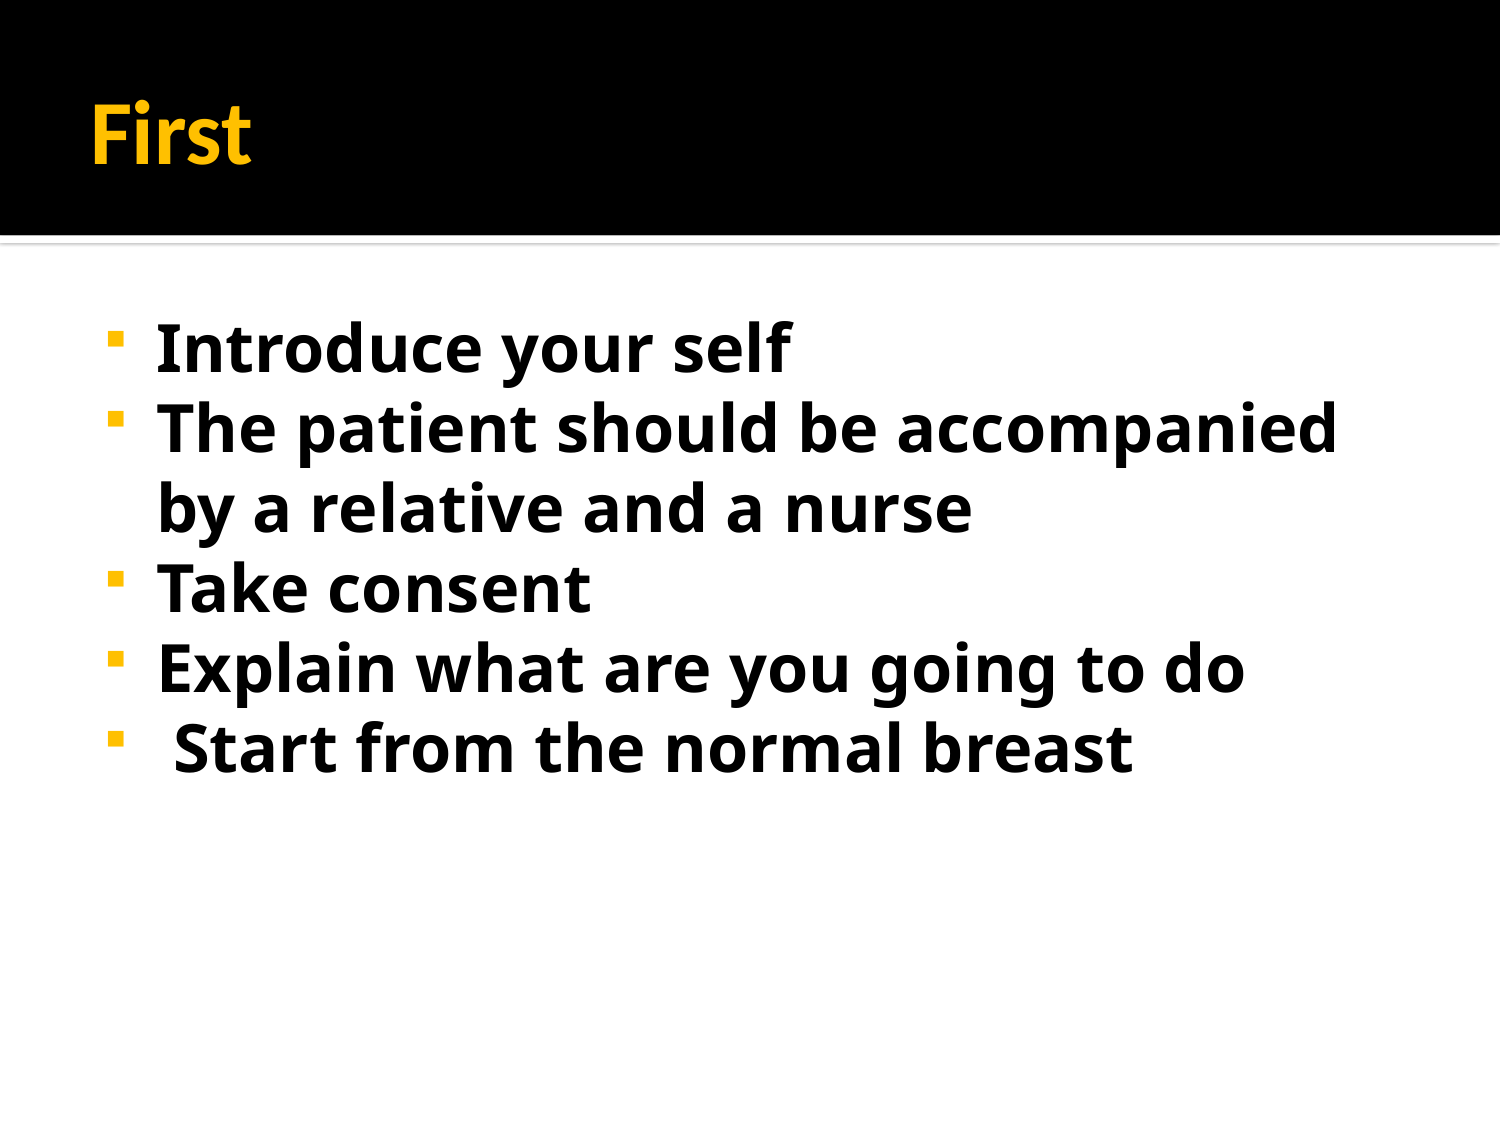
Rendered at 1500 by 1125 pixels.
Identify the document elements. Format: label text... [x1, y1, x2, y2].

title First [75, 25, 1425, 231]
list Introduce your self The patient should be accompanied by a relative and a nurse Take consent Explain what are you going to do Start from the normal breast [75, 291, 1425, 1050]
